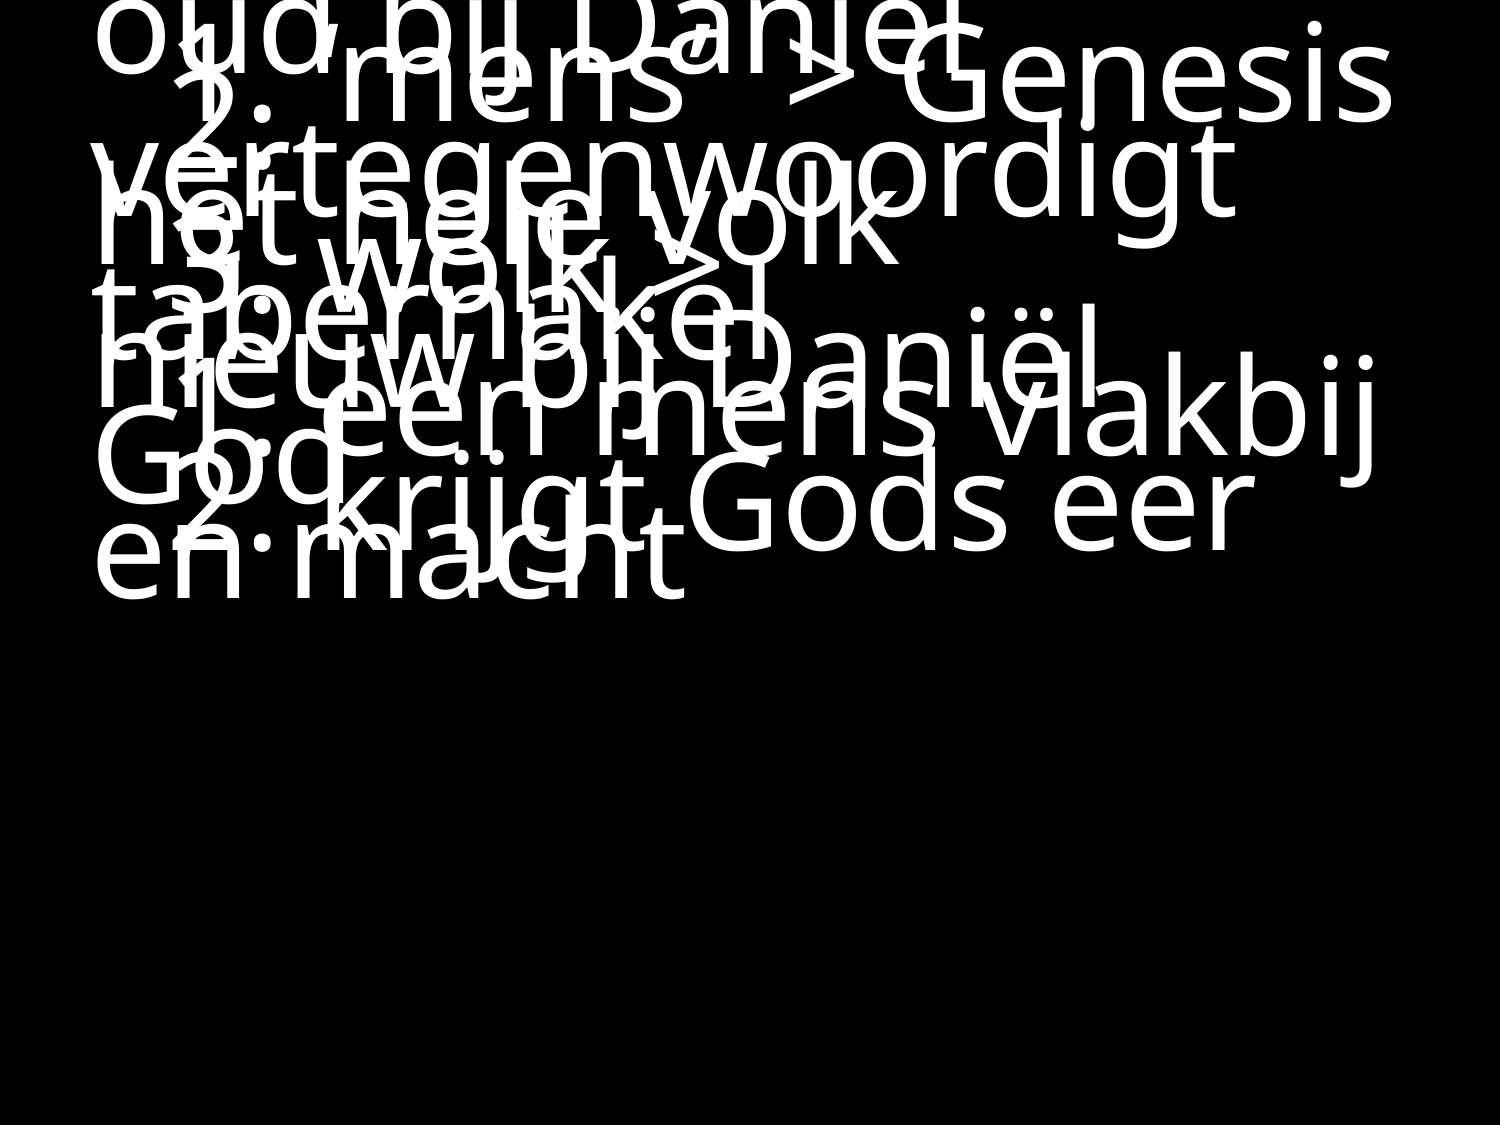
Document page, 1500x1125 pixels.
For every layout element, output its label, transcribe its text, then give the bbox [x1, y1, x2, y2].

list oud bij Daniël 1. ‘mens’ > Genesis 2. vertegenwoordigt het hele volk 3. wolk > tabernakel nieuw bij Daniël 1. een mens vlakbij God 2. krijgt Gods eer en macht [75, 45, 1425, 1005]
